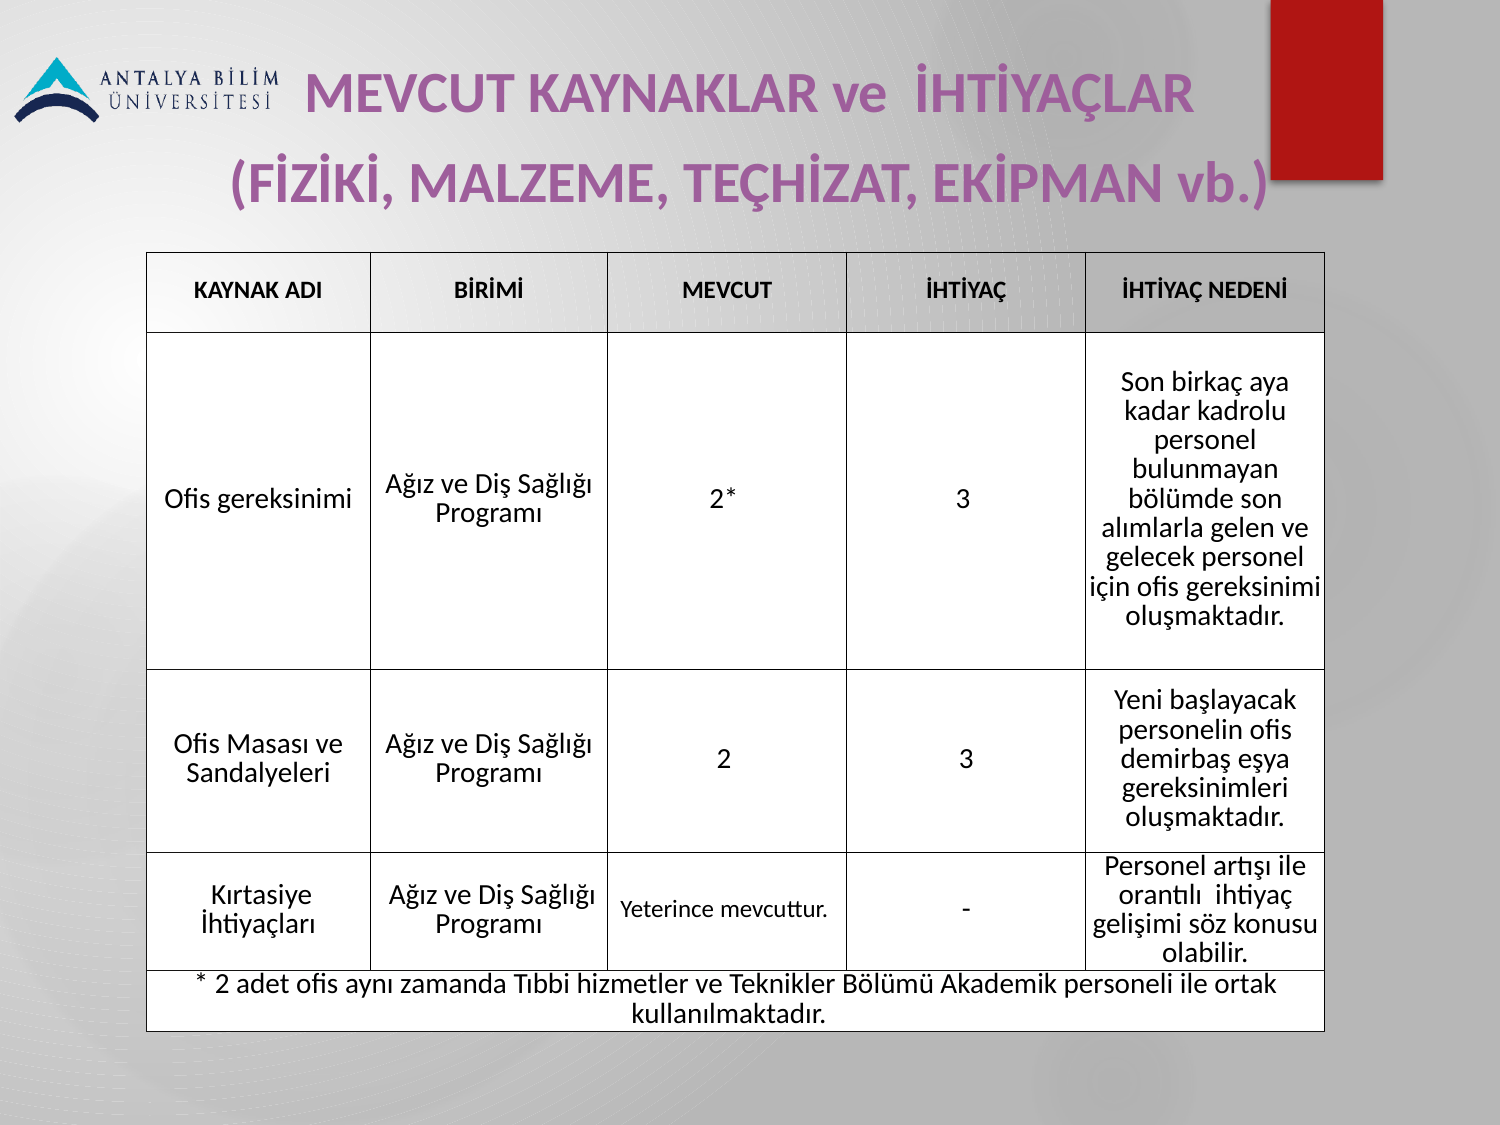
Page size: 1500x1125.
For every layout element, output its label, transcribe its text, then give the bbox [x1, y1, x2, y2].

table_cell * 2 adet ofis aynı zamanda Tıbbi hizmetler ve Teknikler Bölümü Akademik personeli ile ortak kullanılmaktadır. [147, 971, 1324, 1031]
table_cell Ofis gereksinimi [147, 333, 370, 669]
table_header BİRİMİ [371, 253, 607, 332]
table_cell Ağız ve Diş Sağlığı Programı [371, 333, 607, 669]
table_cell Yeni başlayacak personelin ofis demirbaş eşya gereksinimleri oluşmaktadır. [1086, 670, 1324, 852]
table_cell 2* [608, 333, 846, 669]
table_cell Ofis Masası ve Sandalyeleri [147, 670, 370, 852]
table_cell - [847, 853, 1085, 970]
picture [14, 54, 279, 126]
table_header İHTİYAÇ [847, 253, 1085, 332]
table_cell 2 [608, 670, 846, 852]
table_header MEVCUT [608, 253, 846, 332]
table_cell 3 [847, 333, 1085, 669]
table_header KAYNAK ADI [147, 253, 370, 332]
table_cell 3 [847, 670, 1085, 852]
table_cell Son birkaç aya kadar kadrolu personel bulunmayan bölümde son alımlarla gelen ve gelecek personel için ofis gereksinimi oluşmaktadır. [1086, 333, 1324, 669]
table_cell Personel artışı ile orantılı ihtiyaç gelişimi söz konusu olabilir. [1086, 853, 1324, 970]
table_cell Yeterince mevcuttur. [608, 853, 846, 970]
table_header İHTİYAÇ NEDENİ [1086, 253, 1324, 332]
table_cell Kırtasiye İhtiyaçları [147, 853, 370, 970]
table_cell Ağız ve Diş Sağlığı Programı [371, 670, 607, 852]
text_box MEVCUT KAYNAKLAR ve İHTİYAÇLAR (FİZİKİ, MALZEME, TEÇHİZAT, EKİPMAN vb.) [77, 124, 1423, 222]
table_cell Ağız ve Diş Sağlığı Programı [371, 853, 607, 970]
